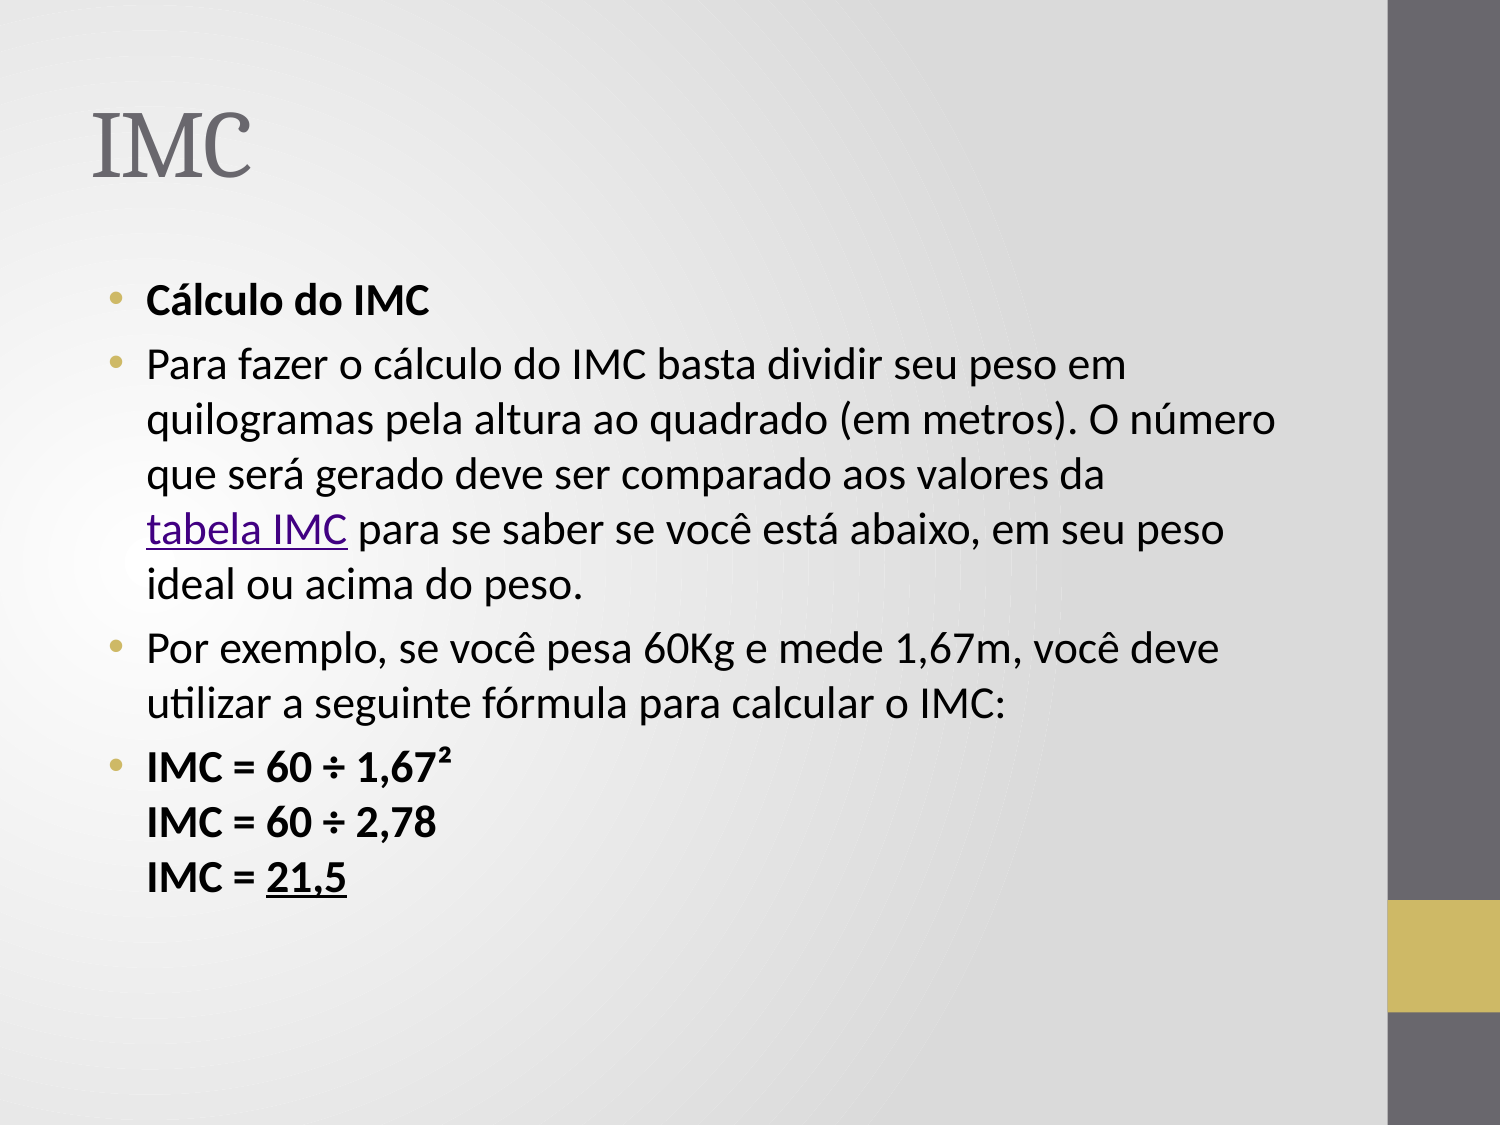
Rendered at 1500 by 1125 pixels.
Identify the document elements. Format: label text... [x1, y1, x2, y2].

list Cálculo do IMC Para fazer o cálculo do IMC basta dividir seu peso em quilogramas pela altura ao quadrado (em metros). O número que será gerado deve ser comparado aos valores da tabela IMC para se saber se você está abaixo, em seu peso ideal ou acima do peso. Por exemplo, se você pesa 60Kg e mede 1,67m, você deve utilizar a seguinte fórmula para calcular o IMC: IMC = 60 ÷ 1,67² IMC = 60 ÷ 2,78 IMC = 21,5 [75, 262, 1325, 1050]
title IMC [75, 45, 1325, 233]
